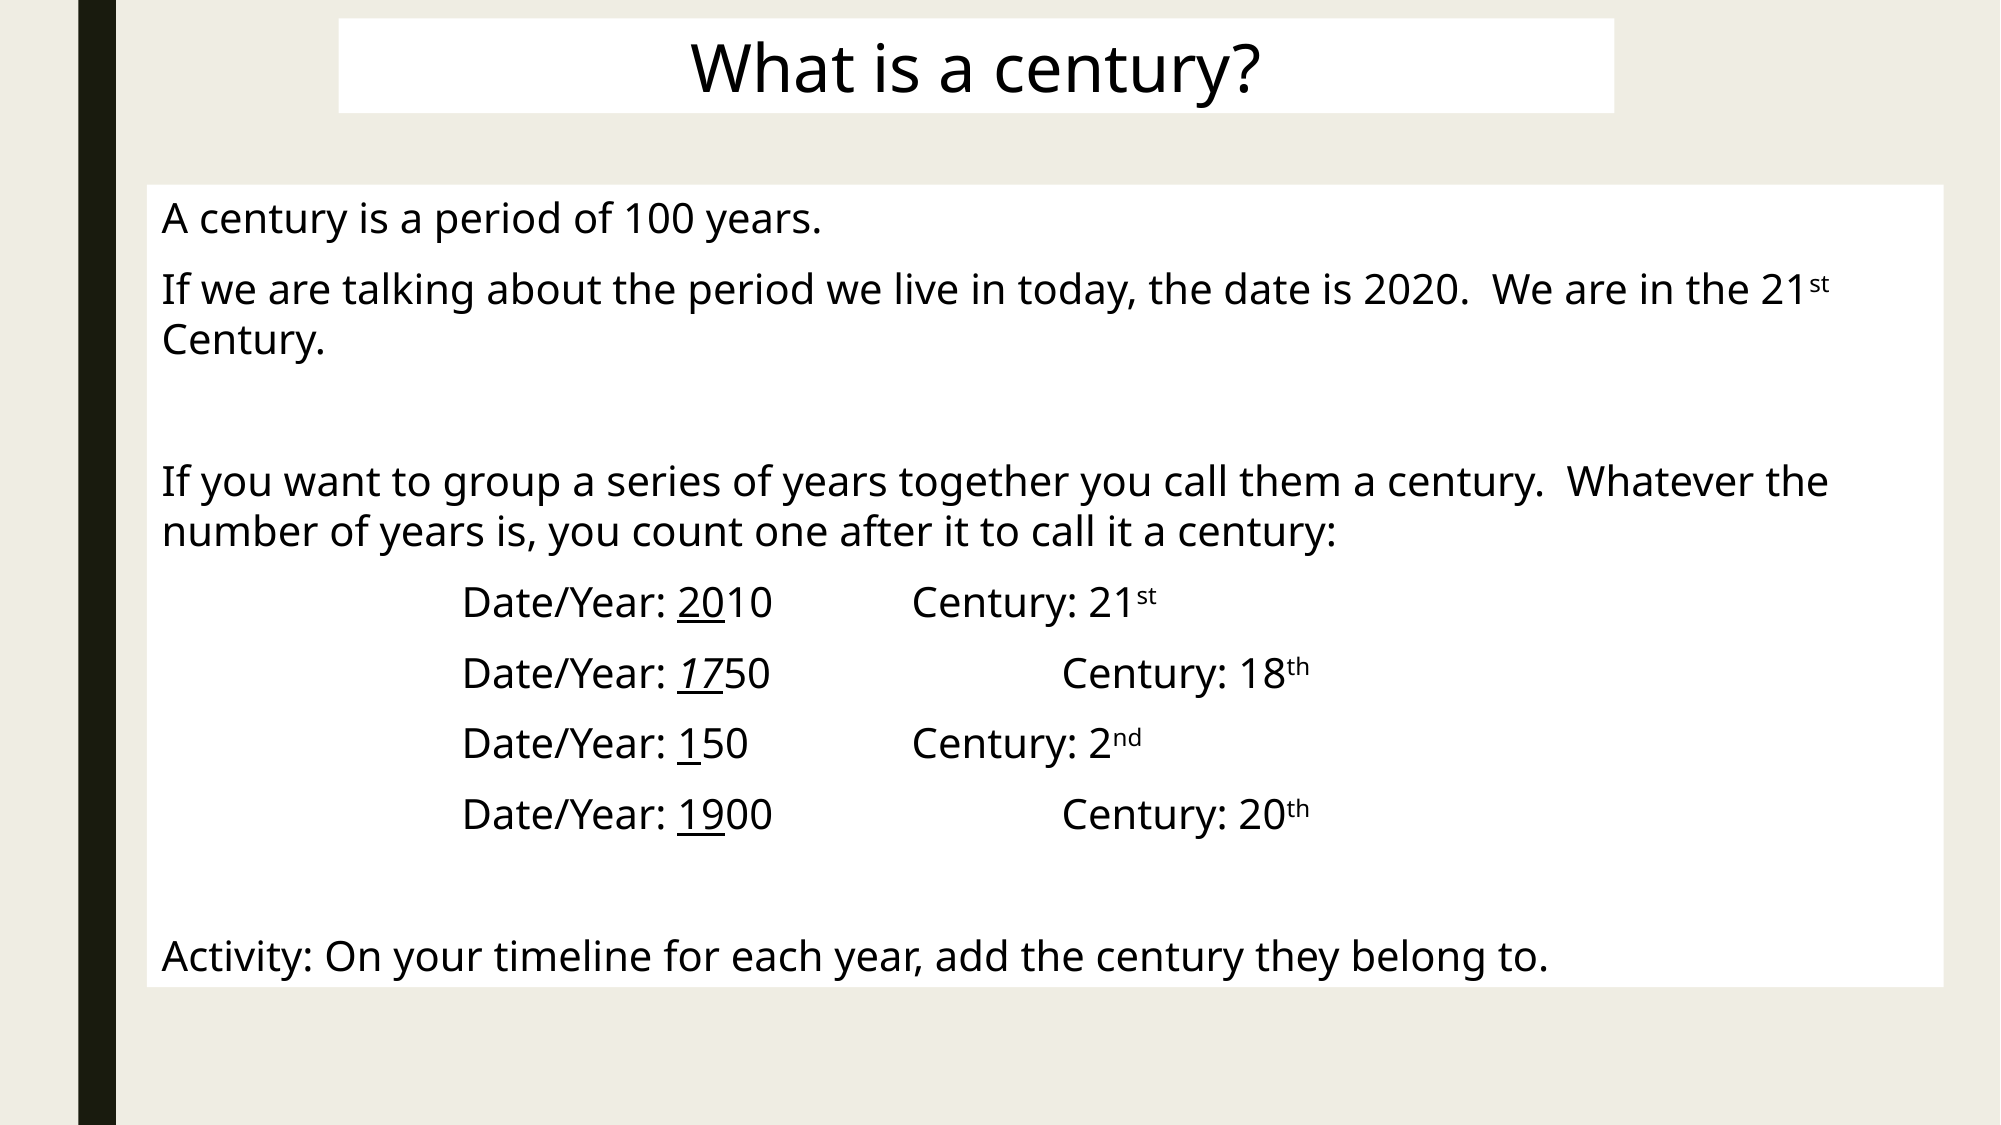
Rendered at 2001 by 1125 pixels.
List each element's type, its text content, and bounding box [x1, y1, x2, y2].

text_box A century is a period of 100 years. If we are talking about the period we live in today, the date is 2020. We are in the 21st Century. If you want to group a series of years together you call them a century. Whatever the number of years is, you count one after it to call it a century: Date/Year: 2010 Century: 21st Date/Year: 1750 Century: 18th Date/Year: 150 Century: 2nd Date/Year: 1900 Century: 20th Activity: On your timeline for each year, add the century they belong to. [146, 184, 1944, 988]
text_box What is a century? [338, 18, 1615, 114]
